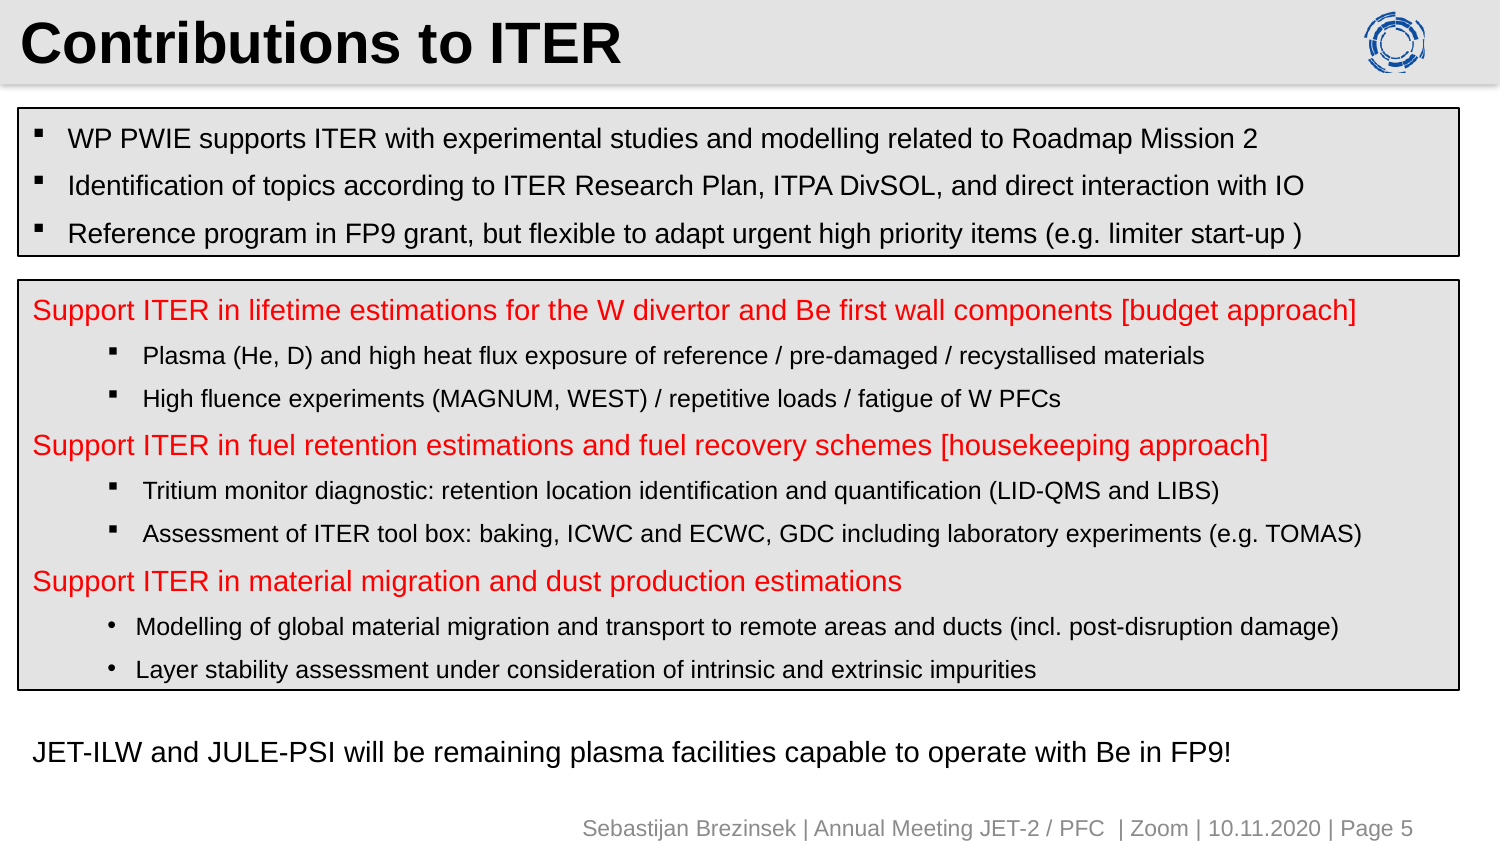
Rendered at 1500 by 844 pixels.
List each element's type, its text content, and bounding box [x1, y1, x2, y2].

text_box WP PWIE supports ITER with experimental studies and modelling related to Roadmap Mission 2 Identification of topics according to ITER Research Plan, ITPA DivSOL, and direct interaction with IO Reference program in FP9 grant, but flexible to adapt urgent high priority items (e.g. limiter start-up ) [17, 108, 1459, 257]
text_box JET-ILW and JULE-PSI will be remaining plasma facilities capable to operate with Be in FP9! [17, 725, 1471, 776]
title Contributions to ITER [5, 13, 1244, 70]
footer Sebastijan Brezinsek | Annual Meeting JET-2 / PFC | Zoom | 10.11.2020 | Page 5 [76, 810, 1429, 844]
text_box Support ITER in lifetime estimations for the W divertor and Be first wall components [budget approach] Plasma (He, D) and high heat flux exposure of reference / pre-damaged / recystallised materials High fluence experiments (MAGNUM, WEST) / repetitive loads / fatigue of W PFCs Support ITER in fuel retention estimations and fuel recovery schemes [housekeeping approach] Tritium monitor diagnostic: retention location identification and quantification (LID-QMS and LIBS) Assessment of ITER tool box: baking, ICWC and ECWC, GDC including laboratory experiments (e.g. TOMAS) Support ITER in material migration and dust production estimations Modelling of global material migration and transport to remote areas and ducts (incl. post-disruption damage) Layer stability assessment under consideration of intrinsic and extrinsic impurities [17, 279, 1459, 691]
